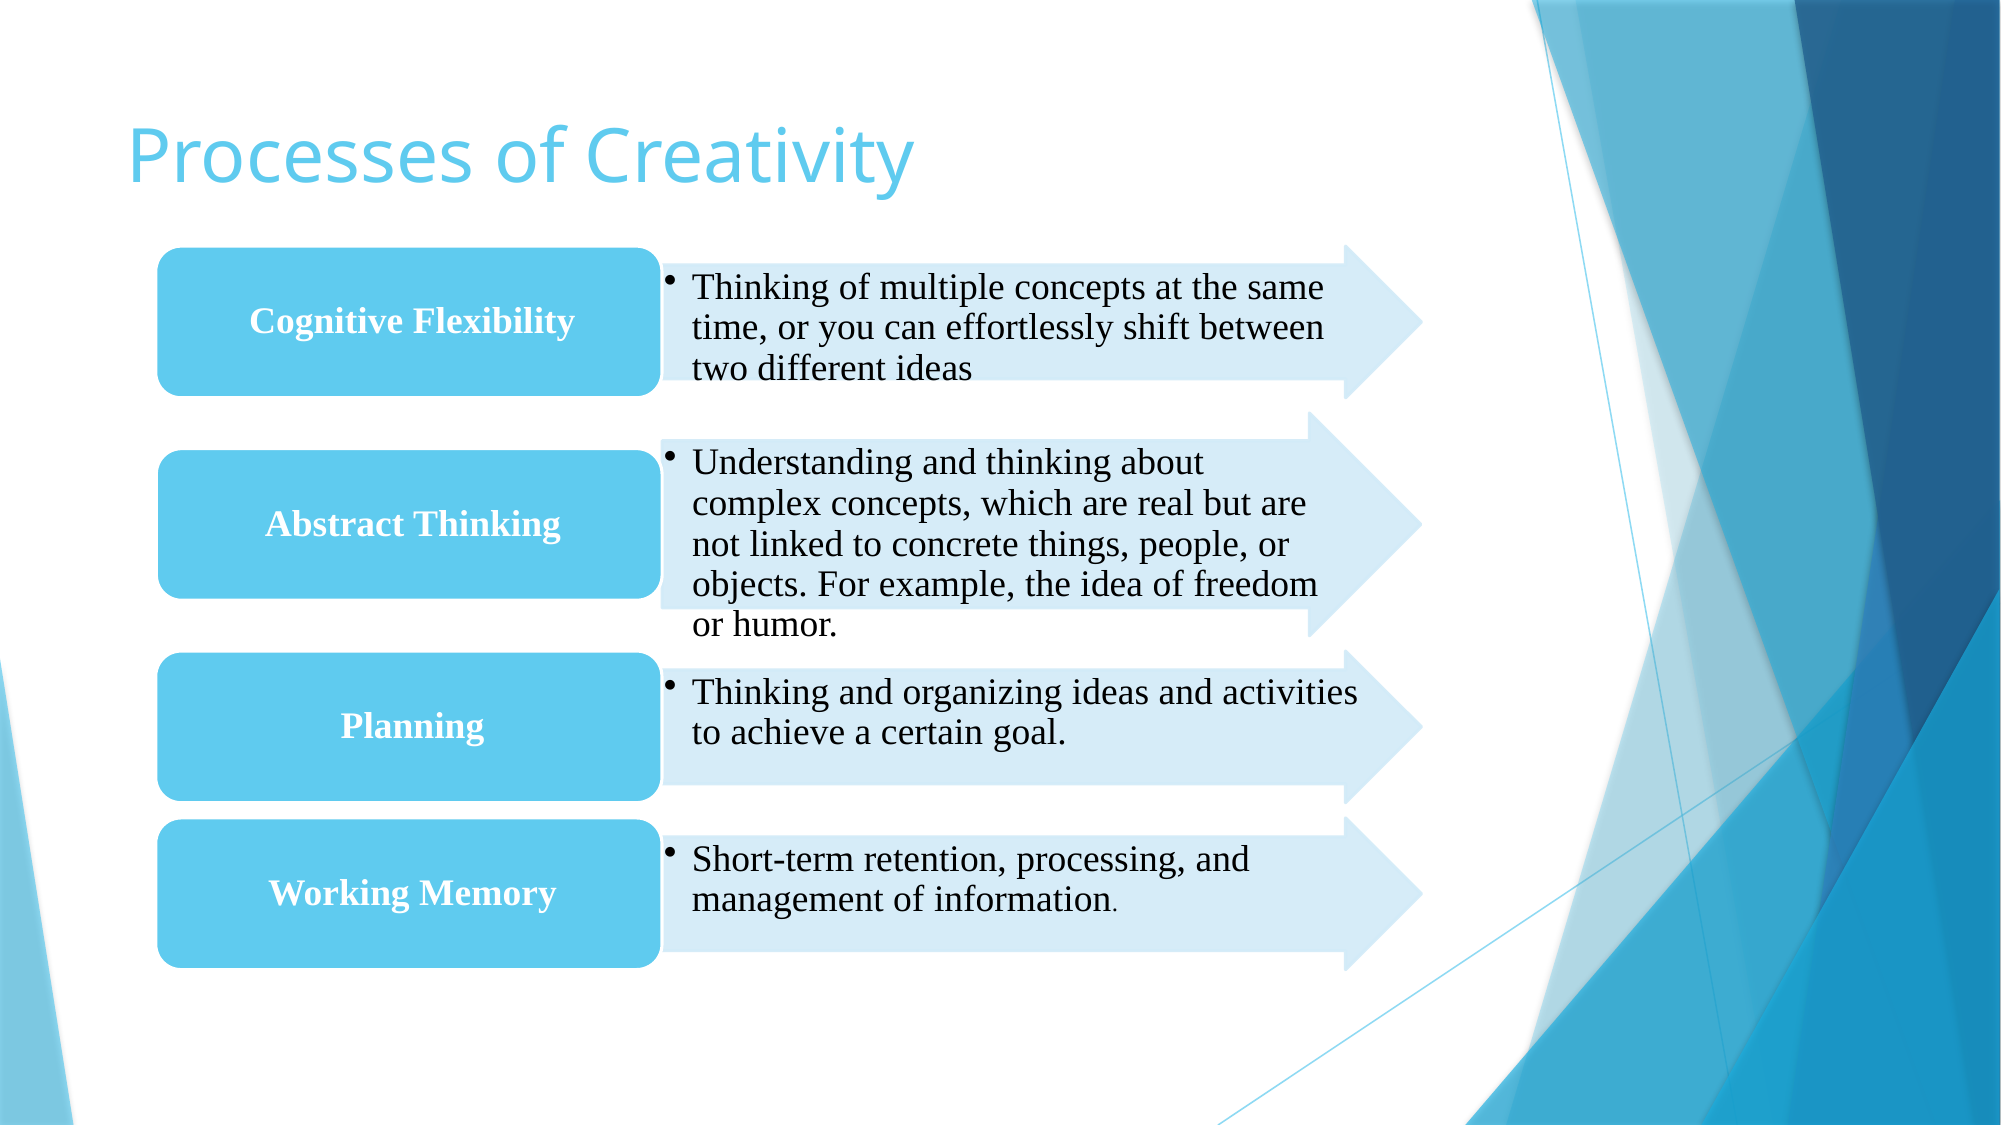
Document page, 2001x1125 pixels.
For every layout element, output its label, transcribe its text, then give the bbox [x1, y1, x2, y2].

title Processes of Creativity [111, 99, 1522, 317]
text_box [155, 245, 1422, 971]
